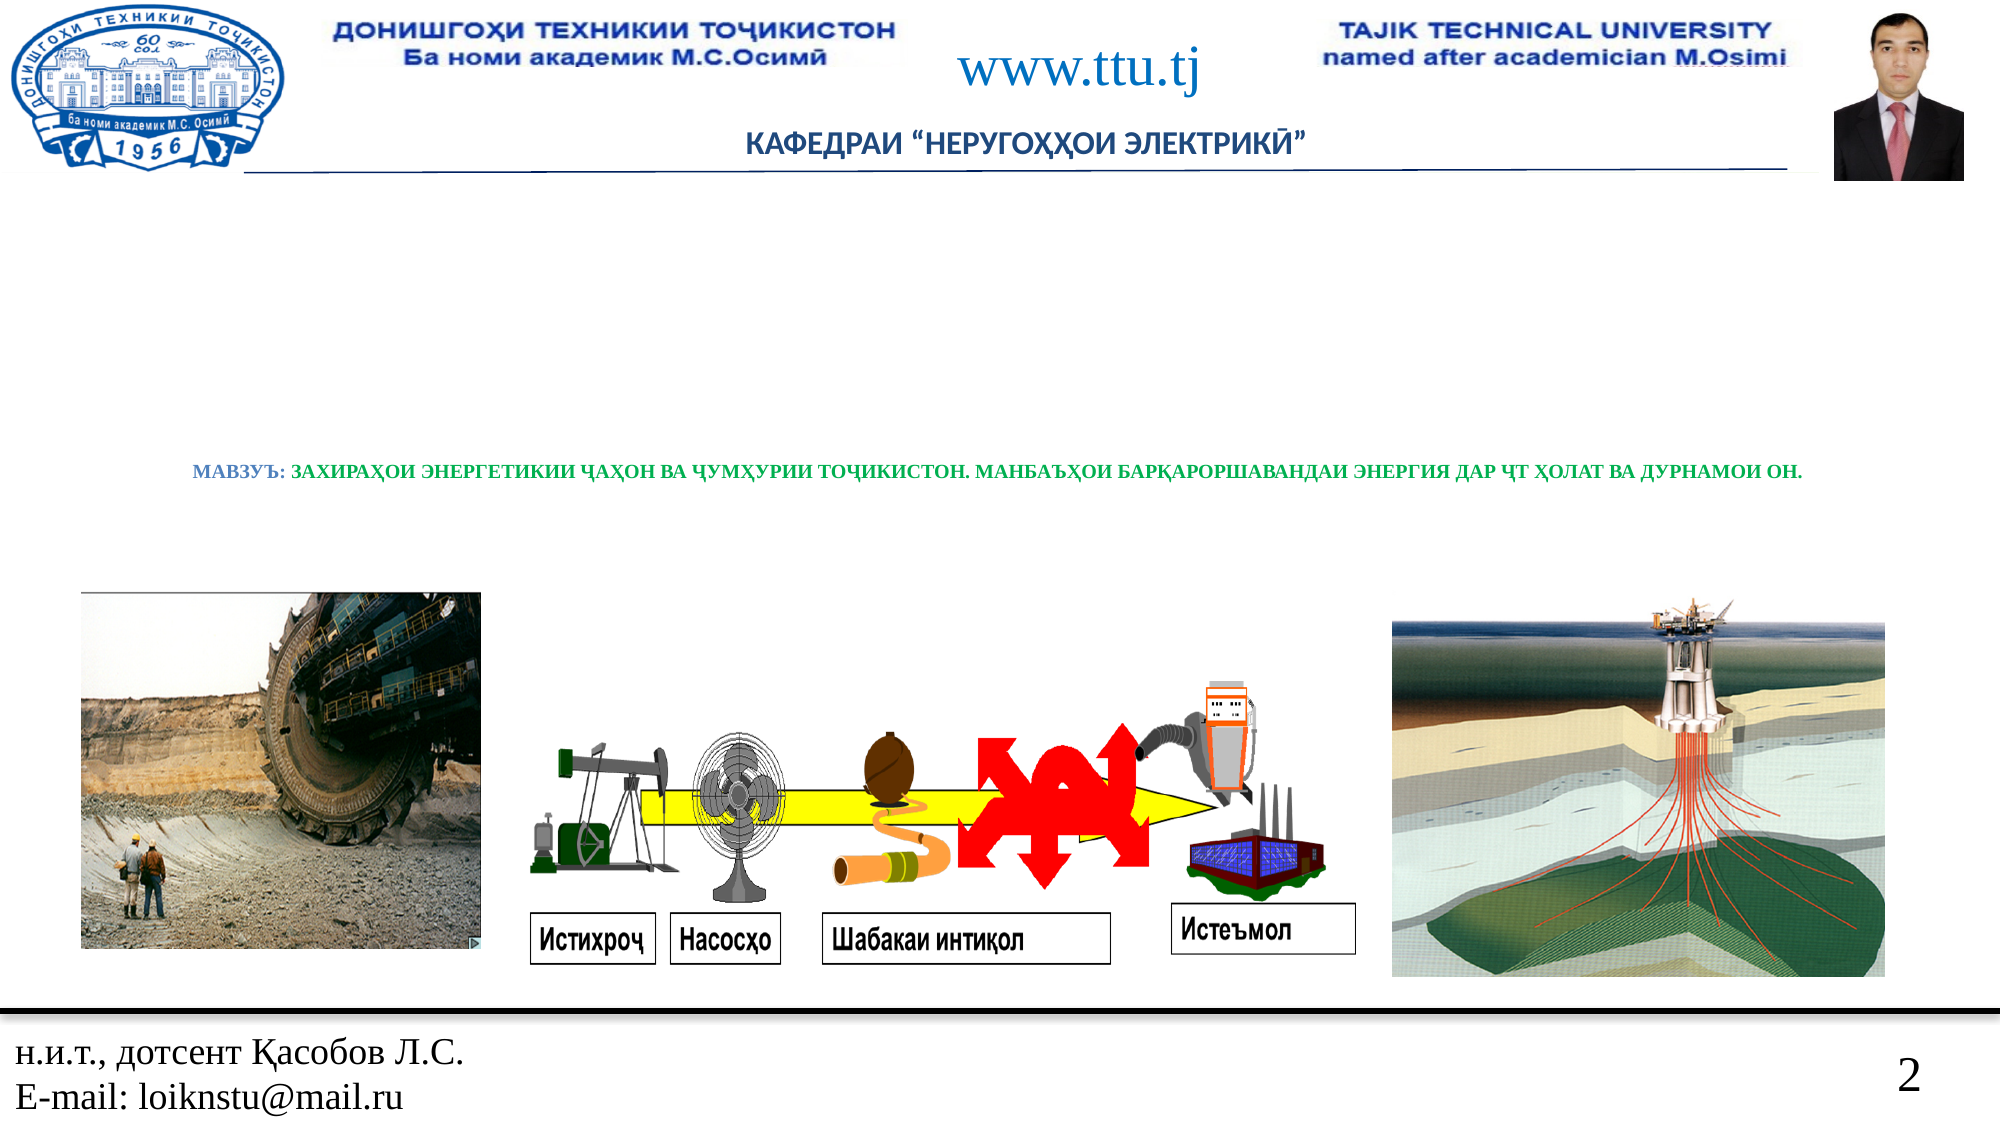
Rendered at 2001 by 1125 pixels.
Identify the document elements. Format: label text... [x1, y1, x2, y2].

text_box н.и.т., дотсент Қасобов Л.С. E-mail: loiknstu@mail.ru [0, 1021, 717, 1125]
text_box 2 [1819, 1023, 2000, 1125]
picture [81, 590, 481, 949]
picture [525, 680, 1357, 977]
text_box КАФЕДРАИ “НЕРУГОҲҲОИ ЭЛЕКТРИКӢ” [354, 113, 1700, 169]
picture [322, 20, 907, 67]
text_box www.ttu.tj [942, 9, 1218, 105]
picture [1834, 9, 1964, 182]
text_box МАВЗУъ: ЗАХИРАҲОИ ЭНЕРГЕТИКИИ ҶАҲОН ВА ҶУМҲУРИИ ТОҶИКИСТОН. МАНБАЪҲОИ БАРҚАРОРШАВАНДАИ ЭНЕРГИЯ ДАР ҶТ ҲОЛАТ ВА ДУРНАМОИ ОН. [145, 438, 1855, 522]
picture [1, 0, 291, 173]
picture [1317, 20, 1803, 67]
picture [1392, 590, 1885, 977]
